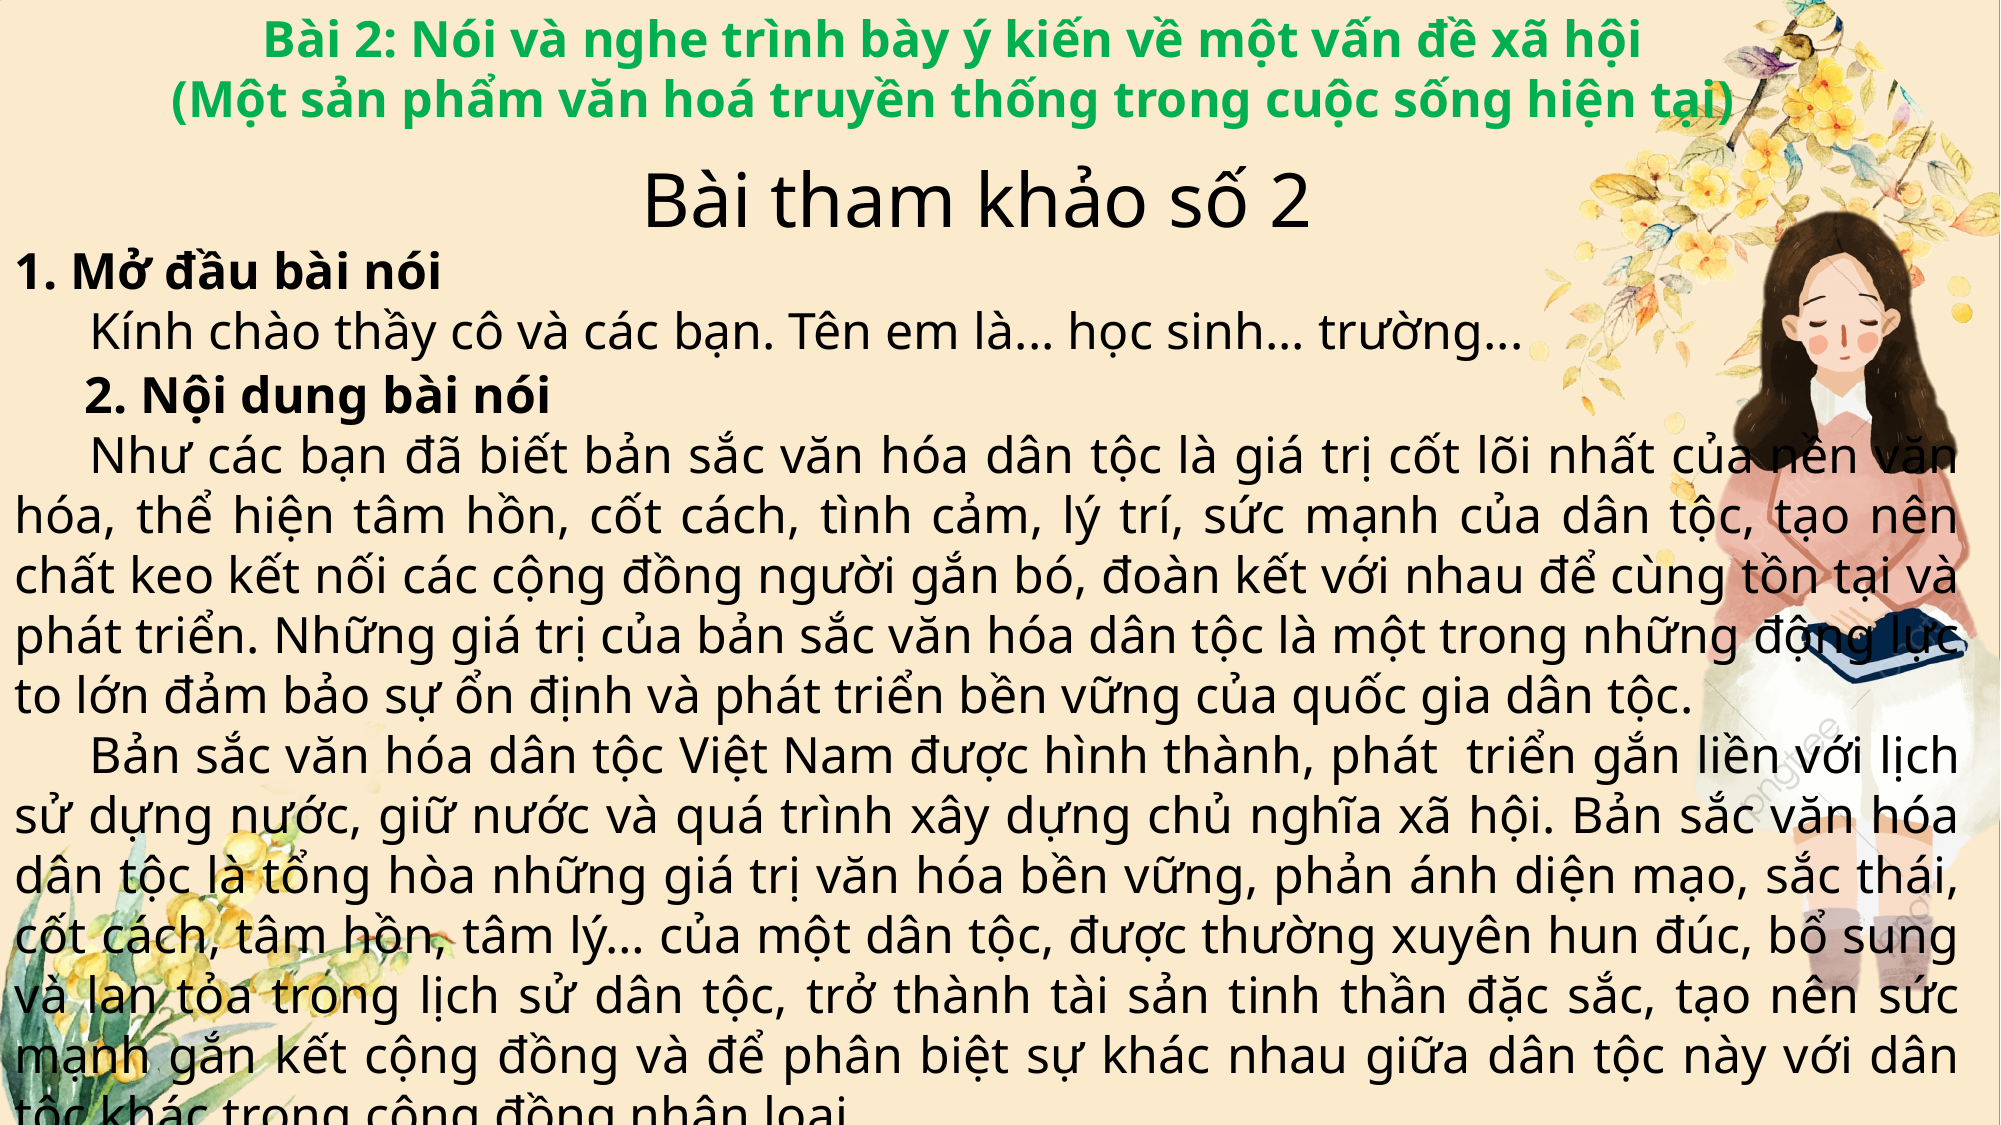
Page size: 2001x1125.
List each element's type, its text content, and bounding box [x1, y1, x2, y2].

picture [0, 720, 458, 1125]
text_box Bài tham khảo số 2 [402, 144, 1311, 228]
picture [1316, 19, 2000, 1125]
text_box 1. Mở đầu bài nói Kính chào thầy cô và các bạn. Tên em là... học sinh... trường... 2. Nội dung bài nói Như các bạn đã biết bản sắc văn hóa dân tộc là giá trị cốt lõi nhất của nền văn hóa, thể hiện tâm hồn, cốt cách, tình cảm, lý trí, sức mạnh của dân tộc, tạo nên chất keo kết nối các cộng đồng người gắn bó, đoàn kết với nhau để cùng tồn tại và phát triển. Những giá trị của bản sắc văn hóa dân tộc là một trong những động lực to lớn đảm bảo sự ổn định và phát triển bền vững của quốc gia dân tộc. Bản sắc văn hóa dân tộc Việt Nam được hình thành, phát triển gắn liền với lịch sử dựng nước, giữ nước và quá trình xây dựng chủ nghĩa xã hội. Bản sắc văn hóa dân tộc là tổng hòa những giá trị văn hóa bền vững, phản ánh diện mạo, sắc thái, cốt cách, tâm hồn, tâm lý… của một dân tộc, được thường xuyên hun đúc, bổ sung và lan tỏa trong lịch sử dân tộc, trở thành tài sản tinh thần đặc sắc, tạo nên sức mạnh gắn kết cộng đồng và để phân biệt sự khác nhau giữa dân tộc này với dân tộc khác trong cộng đồng nhân loại. [0, 228, 1311, 1125]
text_box Bài 2: Nói và nghe trình bày ý kiến về một vấn đề xã hội (Một sản phẩm văn hoá truyền thống trong cuộc sống hiện tại) [11, 0, 1908, 135]
